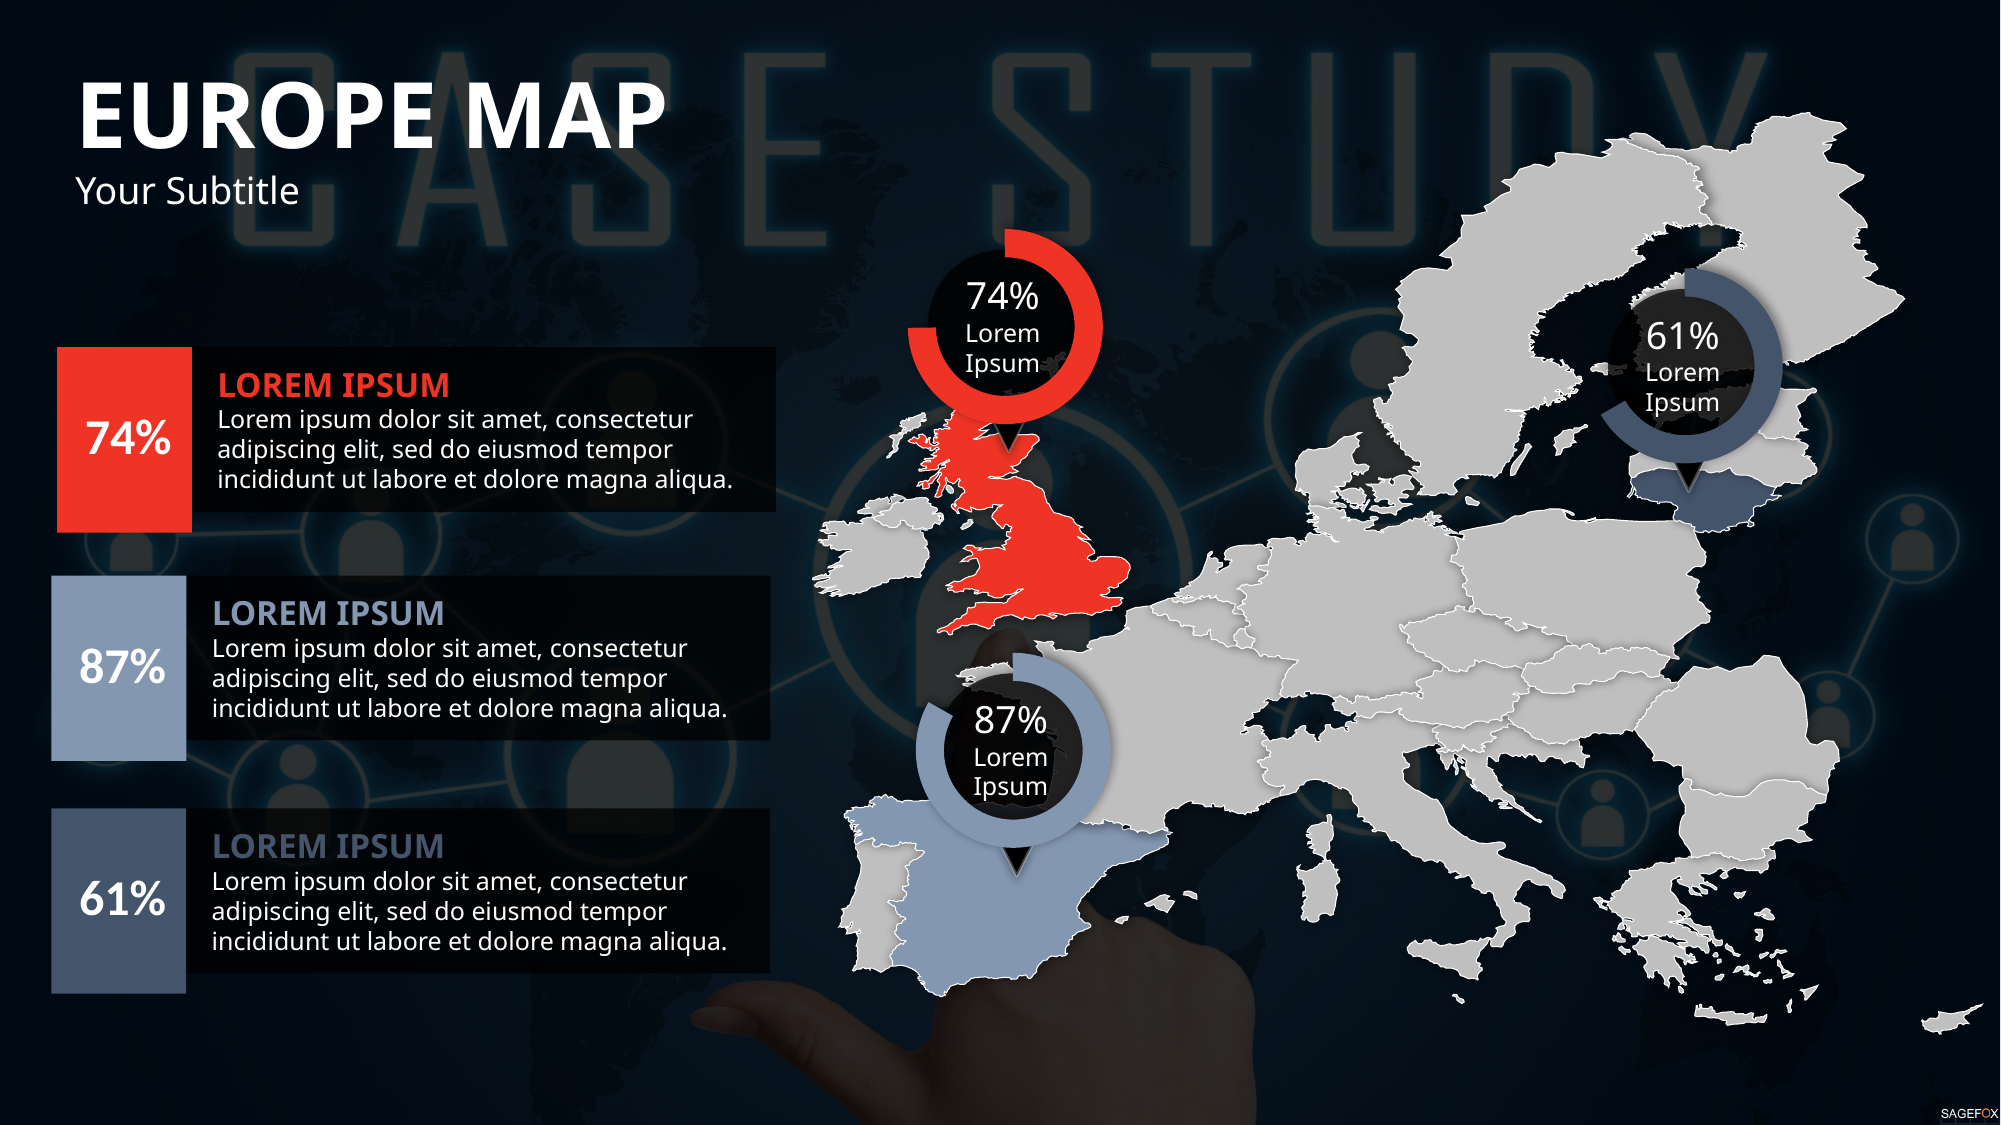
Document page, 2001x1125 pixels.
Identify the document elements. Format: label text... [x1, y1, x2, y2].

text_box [51, 808, 797, 994]
text_box [1627, 477, 1782, 533]
text_box [1618, 946, 1631, 955]
text_box [1457, 734, 1590, 823]
text_box [1754, 929, 1763, 942]
text_box [1590, 363, 1600, 372]
text_box [1144, 894, 1175, 913]
text_box [1725, 943, 1741, 957]
text_box [998, 431, 1020, 453]
text_box [1678, 986, 1684, 994]
text_box [1115, 916, 1129, 924]
text_box [1510, 443, 1532, 476]
text_box [1553, 424, 1588, 456]
text_box [1800, 985, 1818, 1001]
text_box [873, 497, 944, 530]
text_box [1765, 387, 1817, 440]
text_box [57, 347, 803, 533]
text_box [1734, 891, 1746, 899]
text_box [1296, 814, 1340, 922]
text_box [1440, 759, 1459, 775]
text_box [1708, 442, 1817, 488]
text_box [1465, 496, 1480, 506]
text_box [946, 485, 954, 494]
text_box [1599, 267, 1784, 465]
text_box [1034, 640, 1055, 649]
text_box [1763, 979, 1772, 984]
text_box [914, 651, 1112, 849]
text_box [1612, 932, 1626, 942]
text_box [1432, 728, 1502, 753]
text_box [1450, 508, 1711, 651]
text_box [1678, 471, 1699, 492]
text_box [1777, 959, 1794, 979]
text_box [1521, 643, 1670, 694]
text_box [1733, 964, 1761, 977]
text_box [1332, 670, 1527, 729]
text_box [1634, 655, 1840, 789]
text_box 61% Lorem Ipsum [1606, 288, 1749, 427]
text_box [1257, 721, 1566, 980]
text_box [857, 497, 889, 515]
text_box [1057, 606, 1281, 834]
text_box 74% Lorem Ipsum [927, 248, 1070, 387]
text_box [1183, 890, 1197, 900]
text_box [1452, 994, 1465, 1004]
text_box [1006, 855, 1028, 876]
text_box 87% Lorem Ipsum [950, 672, 1078, 811]
text_box [906, 228, 1104, 426]
text_box [1399, 605, 1553, 672]
text_box EUROPE MAP Your Subtitle [60, 49, 1036, 220]
text_box [908, 416, 1131, 635]
text_box [1629, 456, 1659, 478]
text_box [1660, 272, 1678, 285]
text_box [956, 662, 1007, 680]
text_box [1512, 680, 1657, 745]
text_box [812, 517, 930, 597]
text_box [1233, 628, 1255, 649]
text_box [1366, 474, 1414, 516]
text_box [1171, 544, 1263, 604]
text_box [1921, 1004, 1983, 1035]
picture [0, 0, 2001, 1125]
text_box [1714, 974, 1724, 981]
text_box [1237, 505, 1459, 698]
text_box [1688, 112, 1905, 364]
text_box [1593, 857, 1769, 988]
text_box [886, 412, 927, 459]
text_box [844, 794, 1169, 997]
text_box [1373, 139, 1713, 496]
text_box [838, 850, 909, 973]
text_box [51, 575, 797, 761]
text_box [1694, 1004, 1767, 1026]
text_box [1786, 999, 1792, 1013]
text_box [1679, 778, 1827, 861]
text_box [1759, 952, 1769, 959]
text_box [1295, 432, 1370, 512]
text_box [960, 519, 974, 530]
text_box [1633, 132, 1662, 145]
text_box [1773, 949, 1787, 956]
text_box [1150, 599, 1235, 648]
text_box [1754, 908, 1775, 920]
